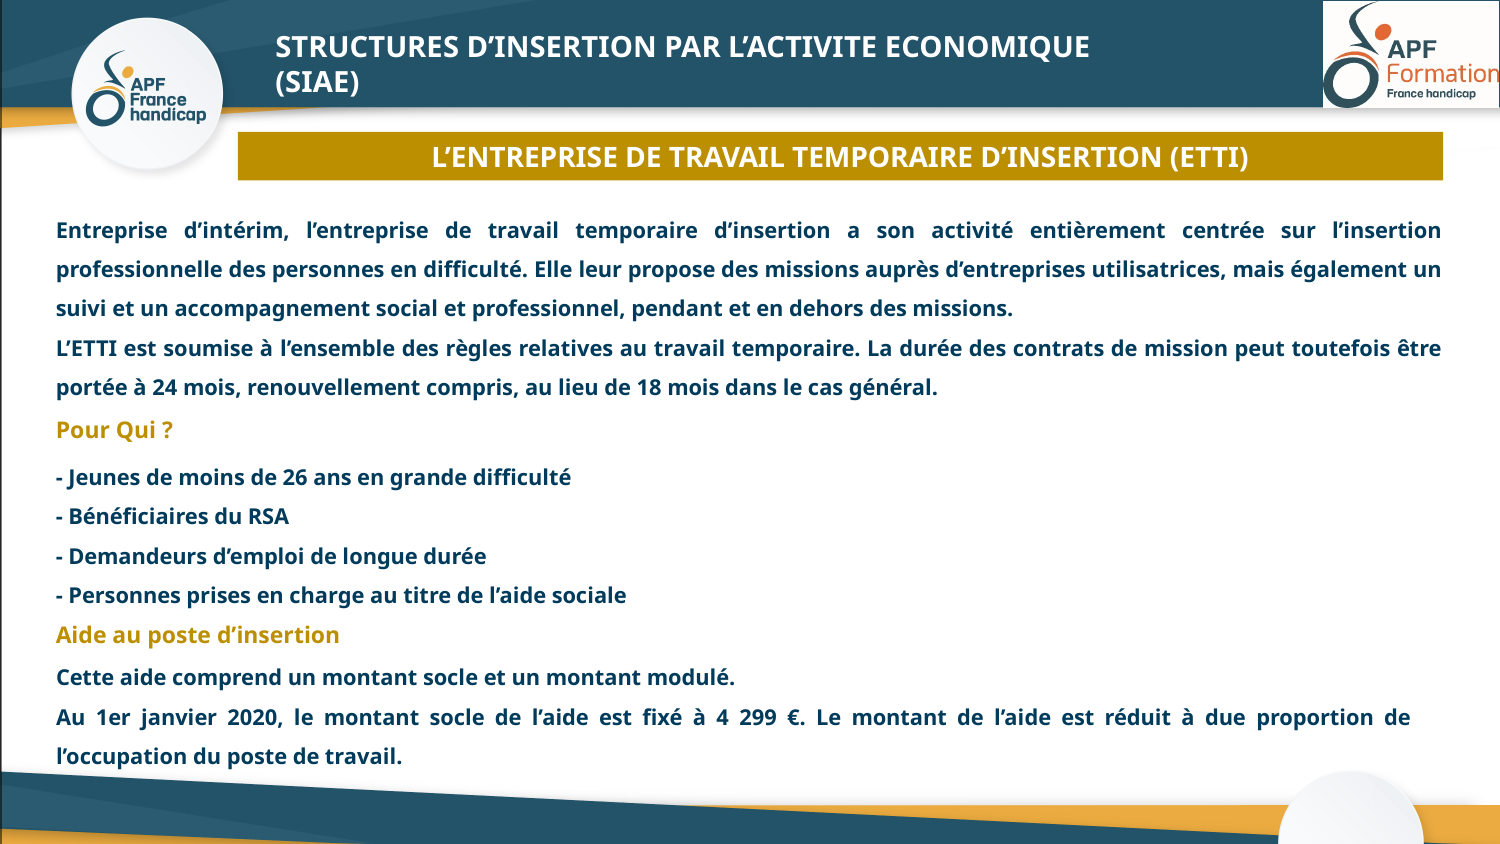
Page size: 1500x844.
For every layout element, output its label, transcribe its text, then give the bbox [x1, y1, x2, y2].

picture [0, 0, 1500, 844]
text_box Pour Qui ? [41, 408, 230, 443]
text_box - Jeunes de moins de 26 ans en grande difficulté - Bénéficiaires du RSA - Demandeurs d’emploi de longue durée - Personnes prises en charge au titre de l’aide sociale [41, 443, 1403, 616]
text_box STRUCTURES D’INSERTION PAR L’ACTIVITE ECONOMIQUE (SIAE) [260, 20, 1169, 106]
text_box Cette aide comprend un montant socle et un montant modulé. Au 1er janvier 2020, le montant socle de l’aide est fixé à 4 299 €. Le montant de l’aide est réduit à due proportion de l’occupation du poste de travail. [41, 643, 1428, 777]
text_box Entreprise d’intérim, l’entreprise de travail temporaire d’insertion a son activité entièrement centrée sur l’insertion professionnelle des personnes en difficulté. Elle leur propose des missions auprès d’entreprises utilisatrices, mais également un suivi et un accompagnement social et professionnel, pendant et en dehors des missions. L’ETTI est soumise à l’ensemble des règles relatives au travail temporaire. La durée des contrats de mission peut toutefois être portée à 24 mois, renouvellement compris, au lieu de 18 mois dans le cas général. [41, 195, 1459, 408]
text_box Aide au poste d’insertion [41, 612, 810, 643]
text_box L’ENTREPRISE DE TRAVAIL TEMPORAIRE D’INSERTION (ETTI) [237, 131, 1444, 181]
